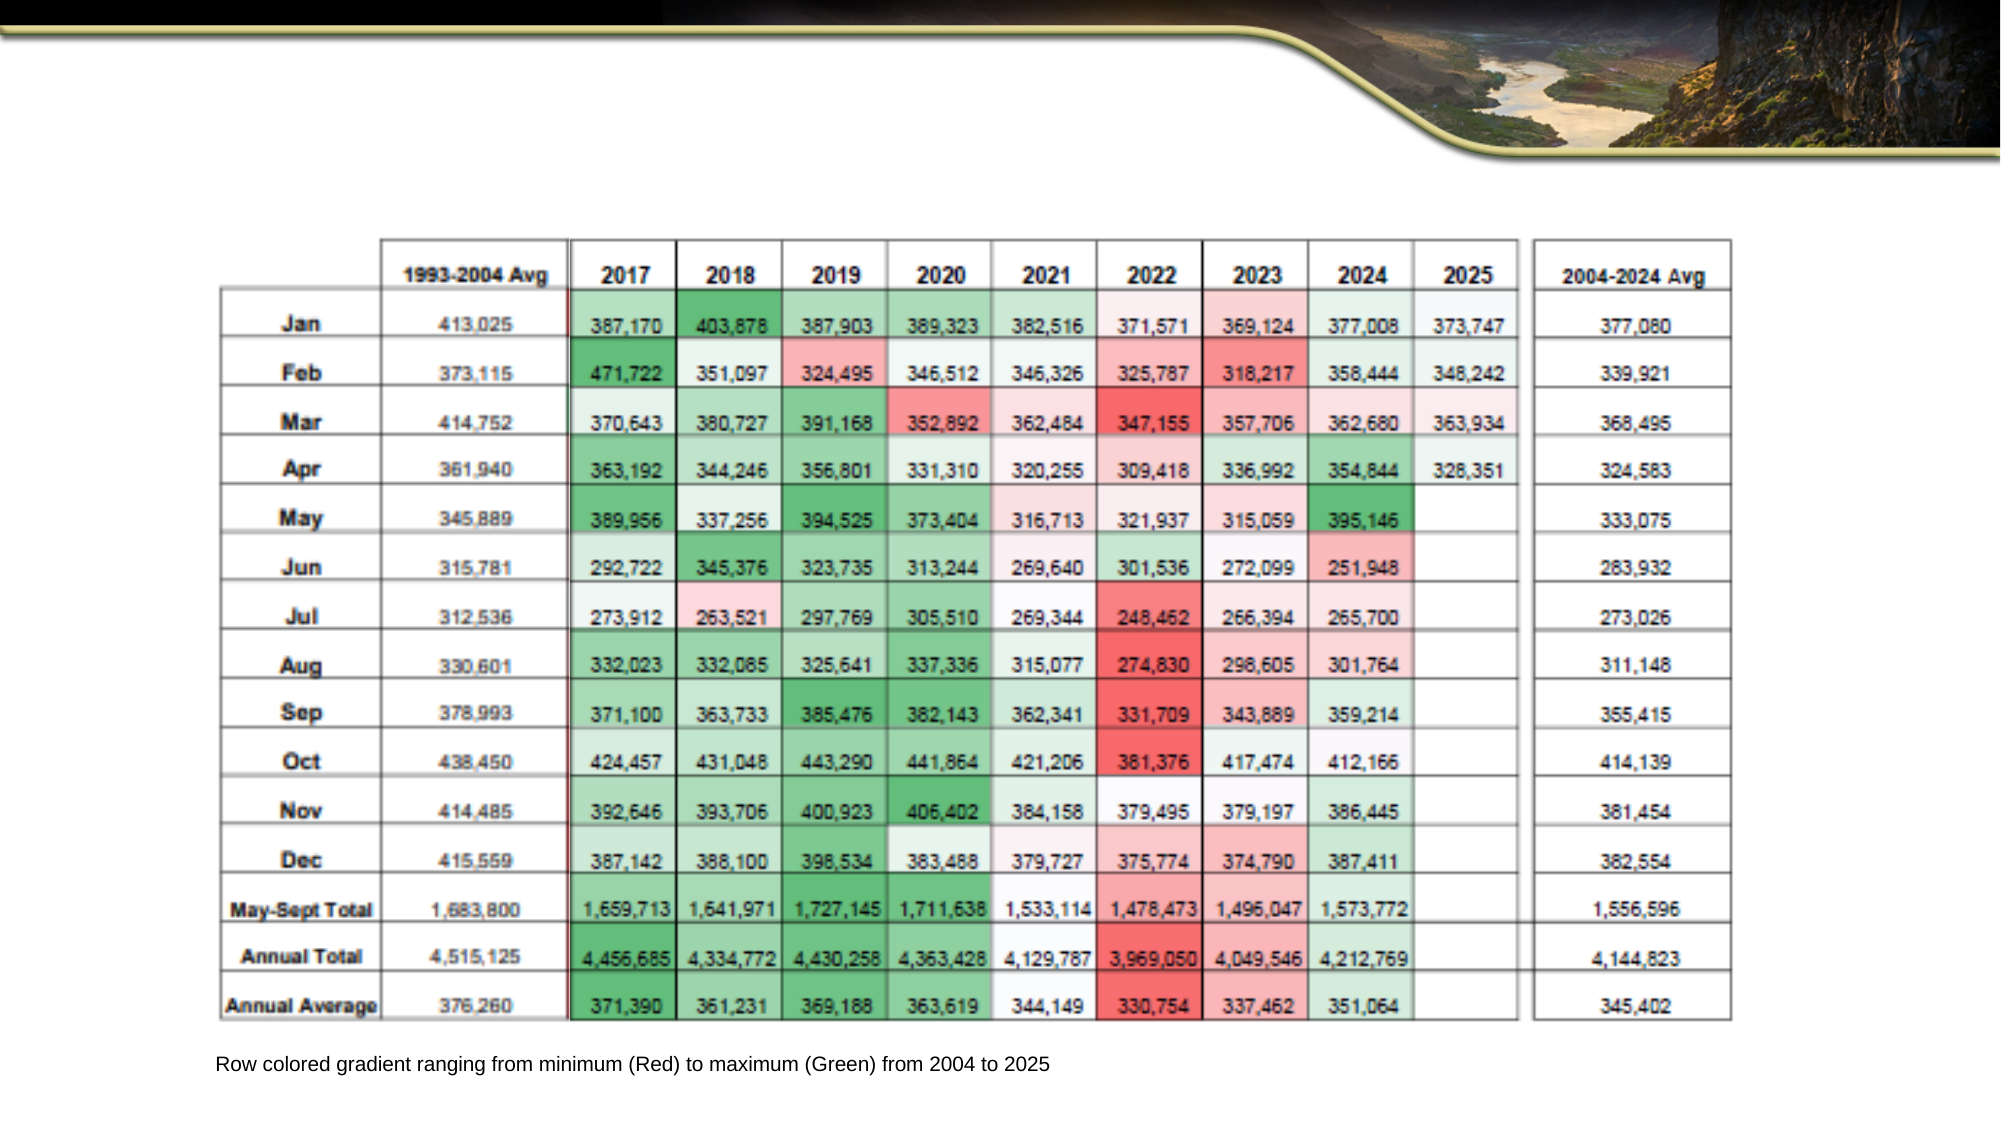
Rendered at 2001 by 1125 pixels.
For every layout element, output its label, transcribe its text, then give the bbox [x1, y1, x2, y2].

picture [0, 0, 2001, 1125]
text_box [200, 212, 1760, 1051]
text_box Row colored gradient ranging from minimum (Red) to maximum (Green) from 2004 to 2025 [200, 1043, 1829, 1083]
